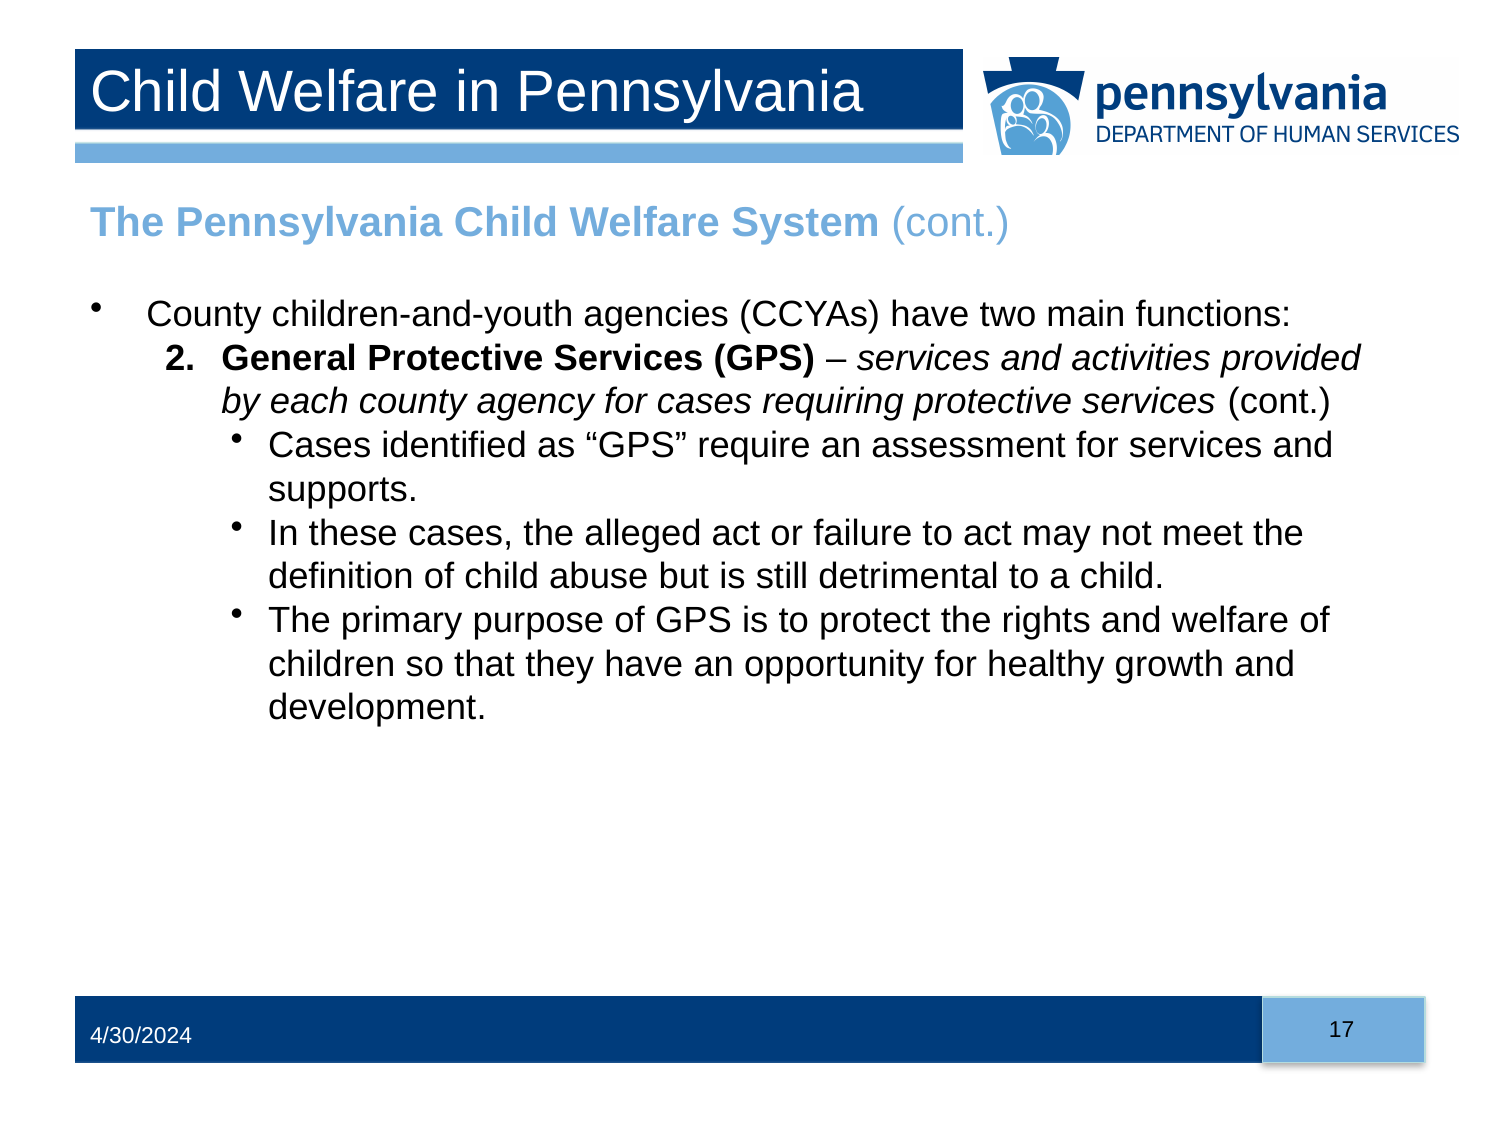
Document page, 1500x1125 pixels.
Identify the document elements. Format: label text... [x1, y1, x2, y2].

title Child Welfare in Pennsylvania [75, 50, 963, 125]
slide_number 17 [1262, 998, 1421, 1059]
picture [983, 57, 1459, 155]
list The Pennsylvania Child Welfare System (cont.) County children-and-youth agencies (CCYAs) have two main functions: General Protective Services (GPS) – services and activities provided by each county agency for cases requiring protective services (cont.) Cases identified as “GPS” require an assessment for services and supports. In these cases, the alleged act or failure to act may not meet the definition of child abuse but is still detrimental to a child. The primary purpose of GPS is to protect the rights and welfare of children so that they have an opportunity for healthy growth and development. [75, 187, 1413, 975]
picture [75, 125, 963, 163]
picture [75, 996, 1262, 1063]
